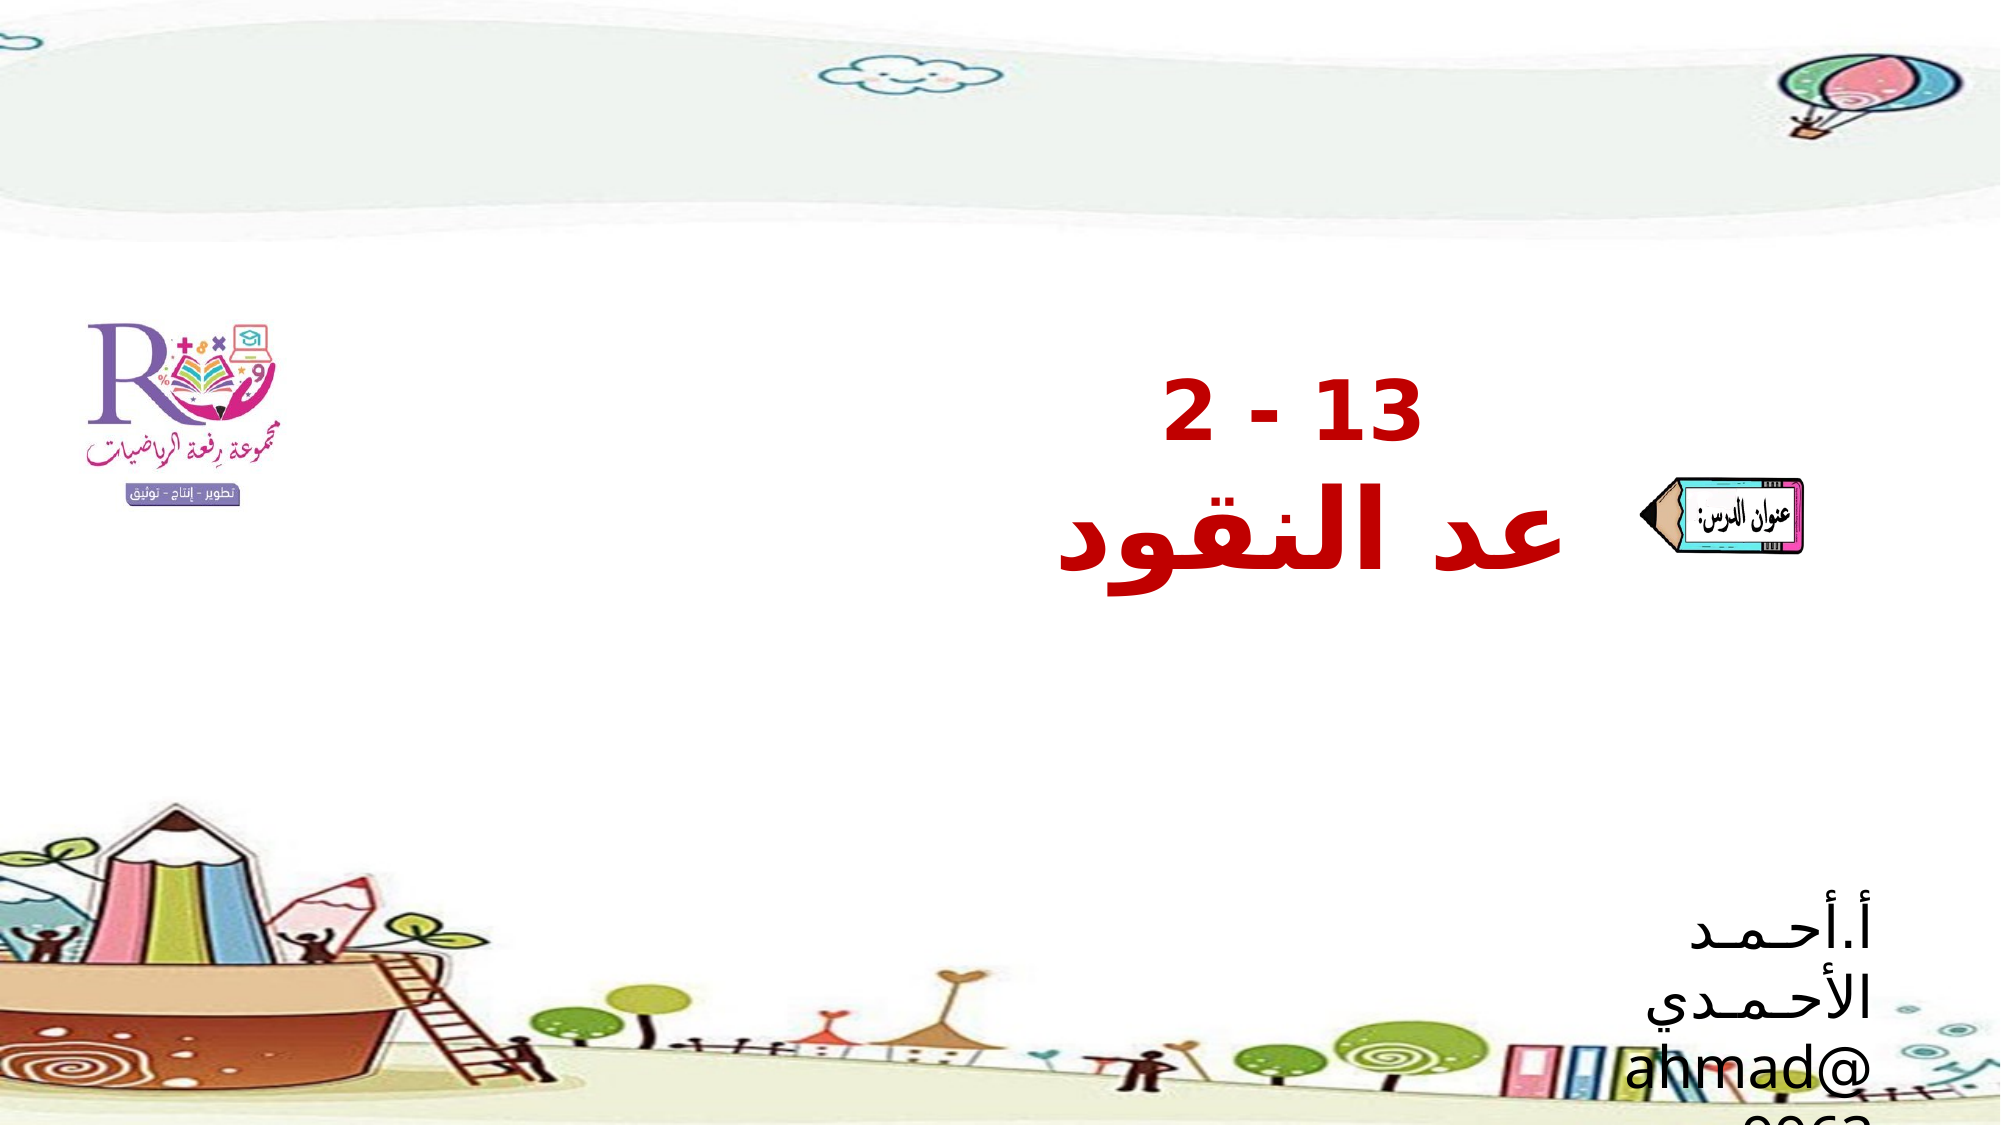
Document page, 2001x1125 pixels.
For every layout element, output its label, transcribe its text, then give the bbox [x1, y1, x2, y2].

text_box أ.أحـمـد الأحـمـدي @ahmad9963 [1584, 883, 1889, 1125]
picture [0, 0, 2001, 1125]
text_box 13 - 2 عد النقود [888, 349, 1699, 600]
